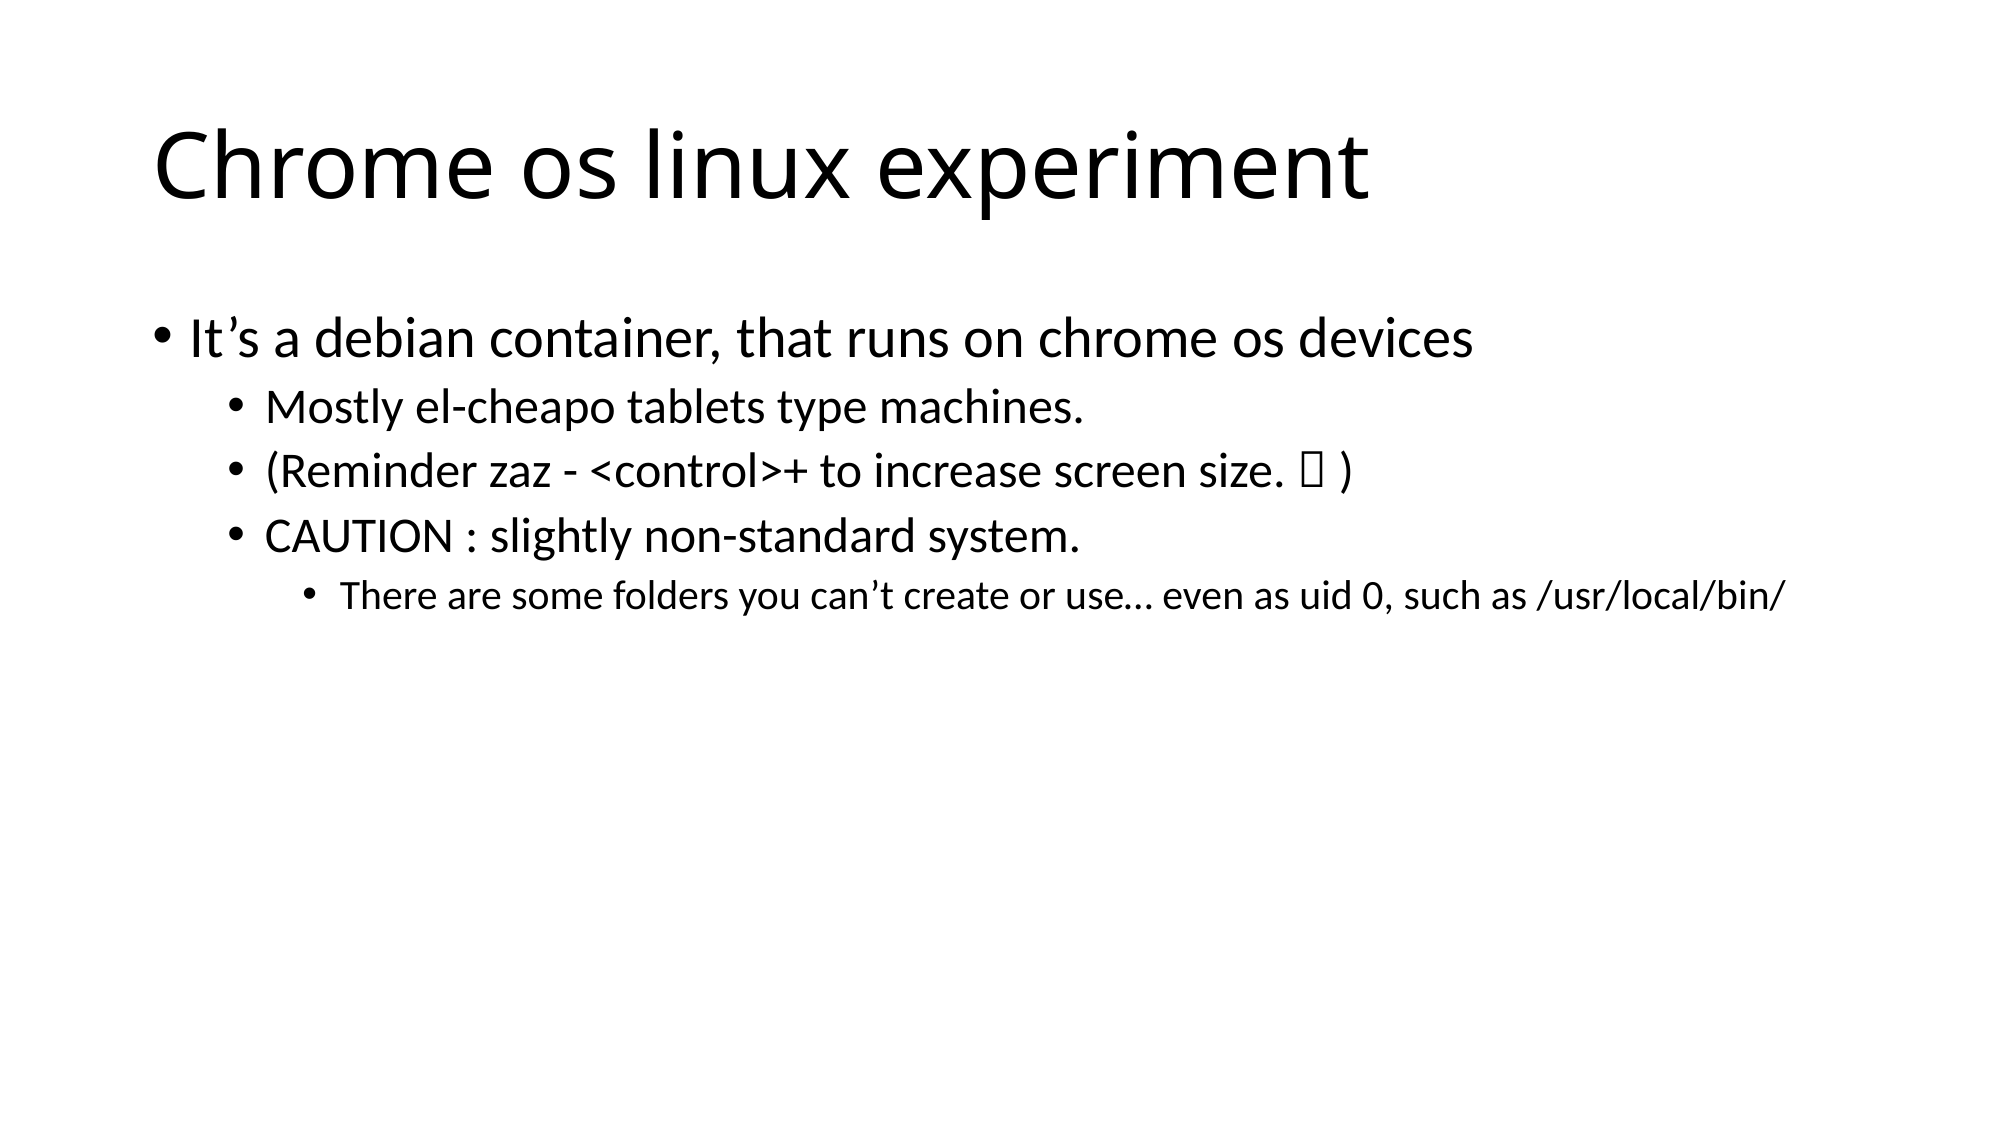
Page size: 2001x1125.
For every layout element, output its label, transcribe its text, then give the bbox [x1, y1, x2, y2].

title Chrome os linux experiment [137, 59, 1863, 278]
list It’s a debian container, that runs on chrome os devices Mostly el-cheapo tablets type machines. (Reminder zaz - <control>+ to increase screen size.  ) CAUTION : slightly non-standard system. There are some folders you can’t create or use… even as uid 0, such as /usr/local/bin/ [137, 299, 1863, 1014]
